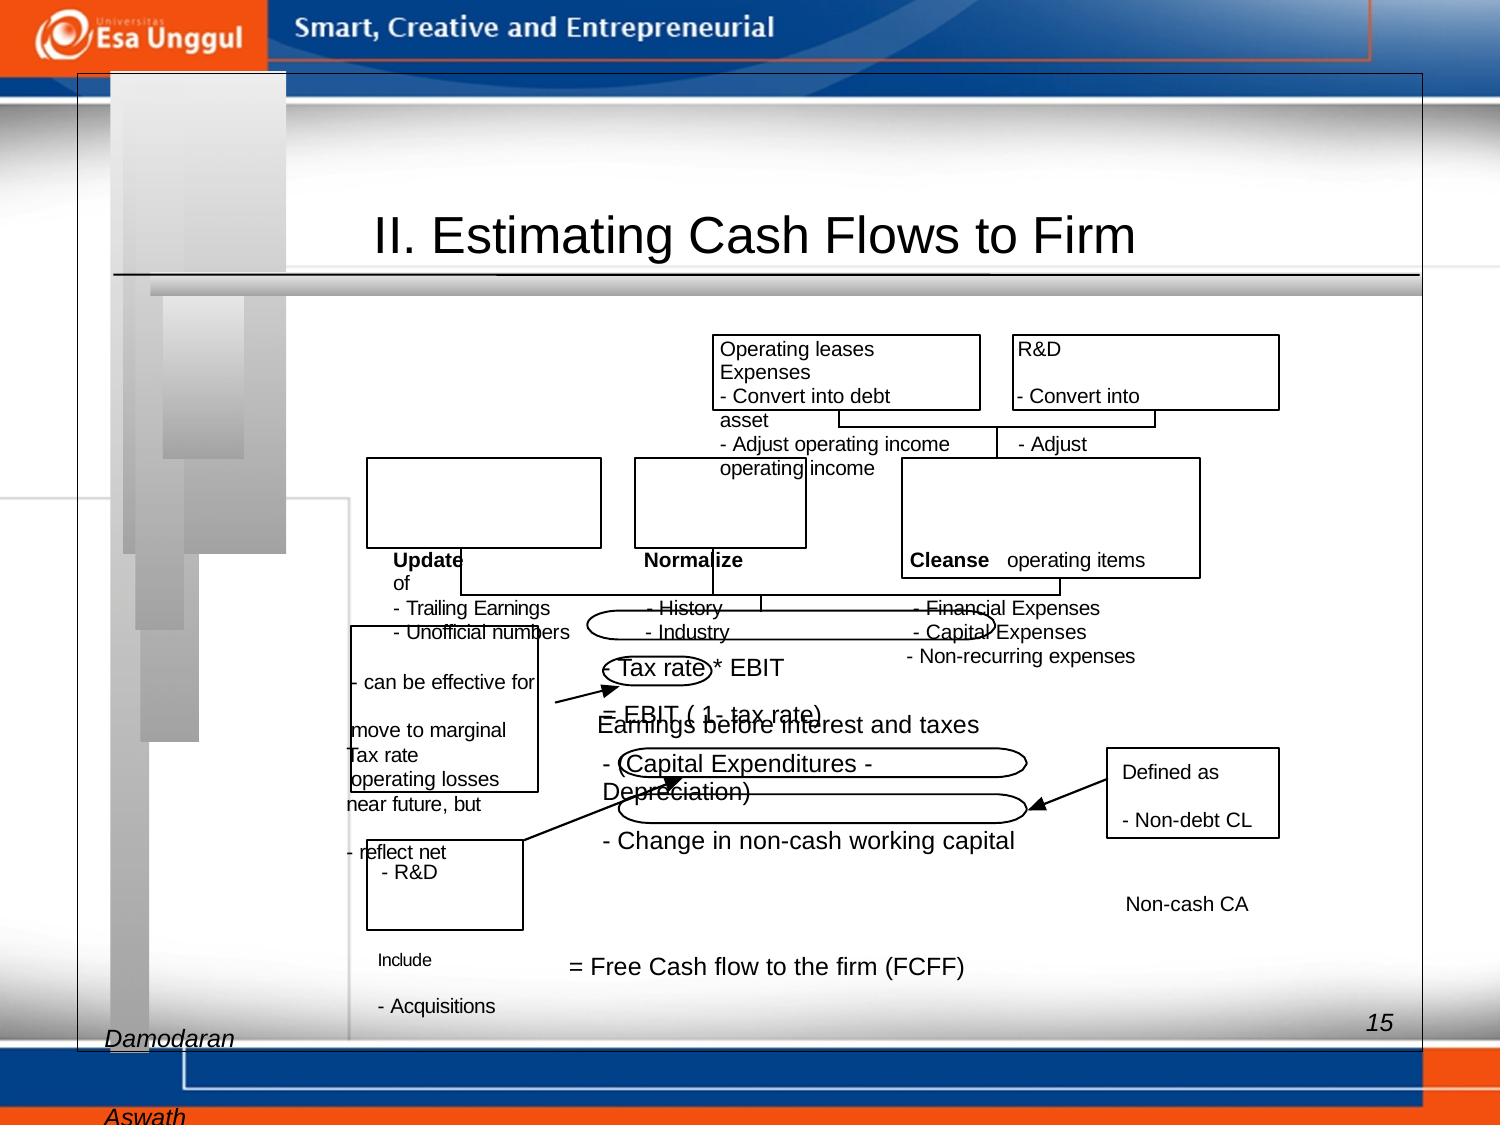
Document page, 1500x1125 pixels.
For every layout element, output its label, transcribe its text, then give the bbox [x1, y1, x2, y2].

text_box II. Estimating Cash Flows to Firm Operating leases R&D Expenses - Convert into debt - Convert into asset - Adjust operating income - Adjust operating income Update Normalize Cleanse operating items of - Trailing Earnings - History - Financial Expenses - Unofficial numbers - Industry - Capital Expenses - Non-recurring expenses Earnings before interest and taxes Tax rate near future, but - reflect net Non-cash CA Include = Free Cash flow to the firm (FCFF) - Acquisitions Aswath [77, 73, 1423, 1052]
picture [0, 0, 1500, 1125]
